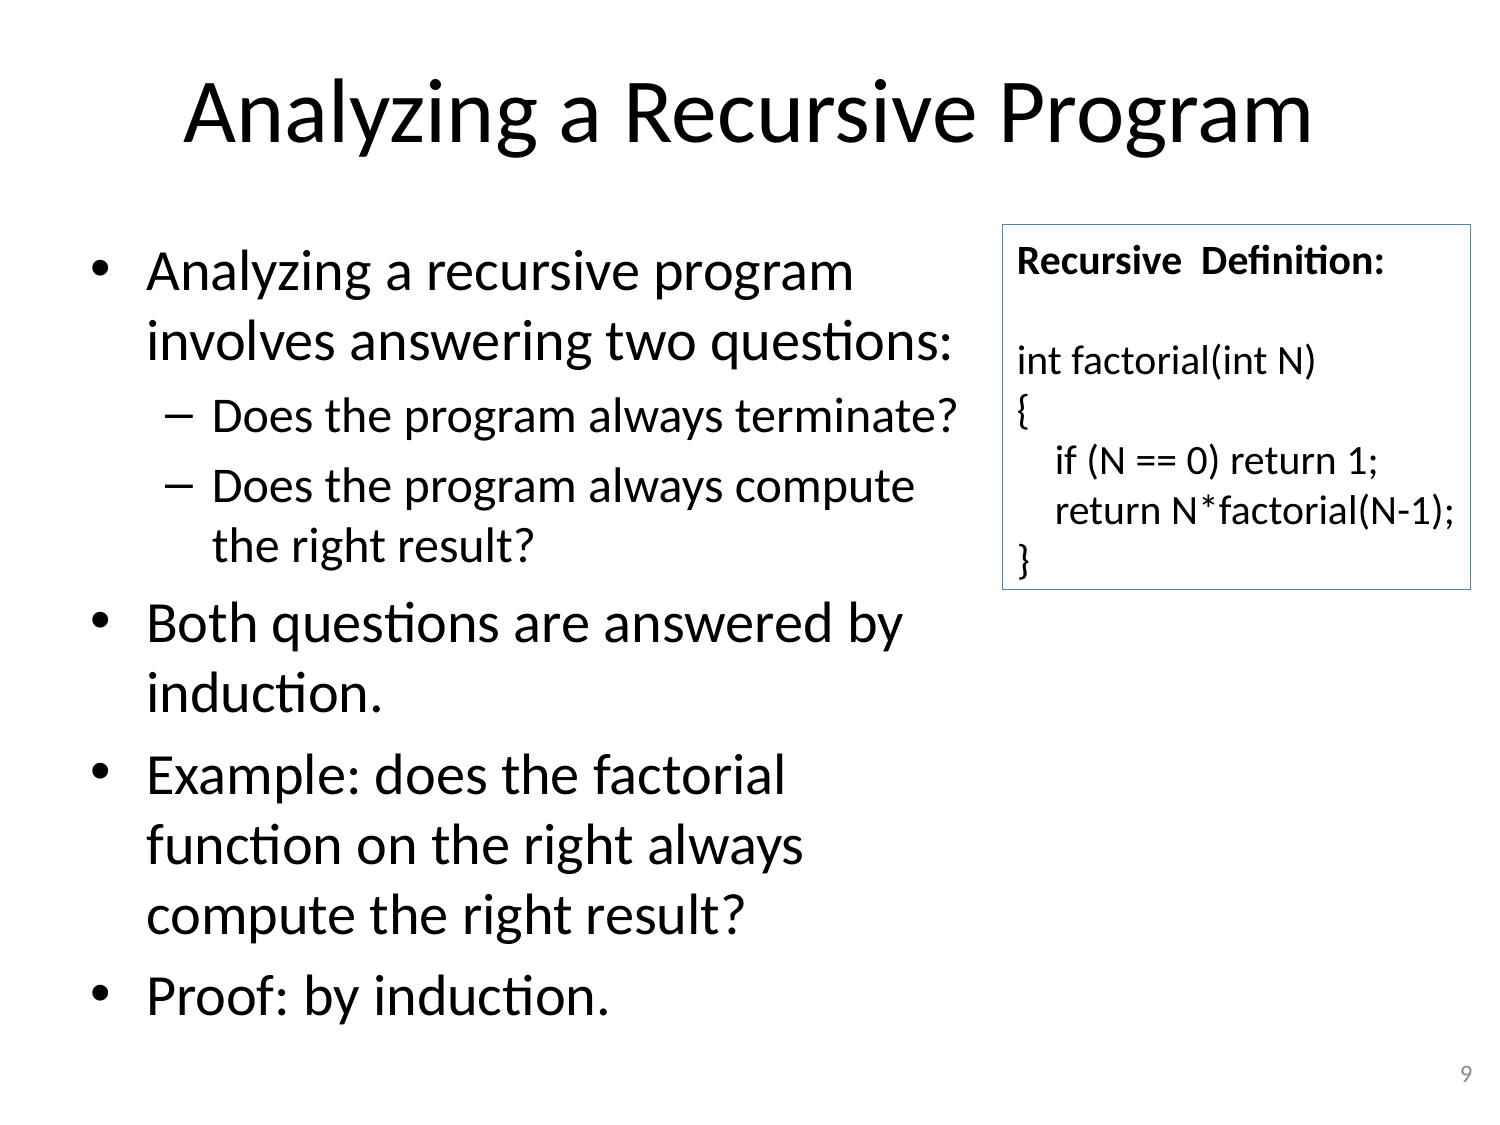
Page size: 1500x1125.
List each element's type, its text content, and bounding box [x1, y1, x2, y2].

slide_number 9 [1137, 1042, 1488, 1103]
text_box Recursive Definition: int factorial(int N) { if (N == 0) return 1; return N*factorial(N-1); } [1002, 224, 1471, 590]
title Analyzing a Recursive Program [75, 12, 1425, 200]
list Analyzing a recursive program involves answering two questions: Does the program always terminate? Does the program always compute the right result? Both questions are answered by induction. Example: does the factorial function on the right always compute the right result? Proof: by induction. [75, 224, 988, 1050]
